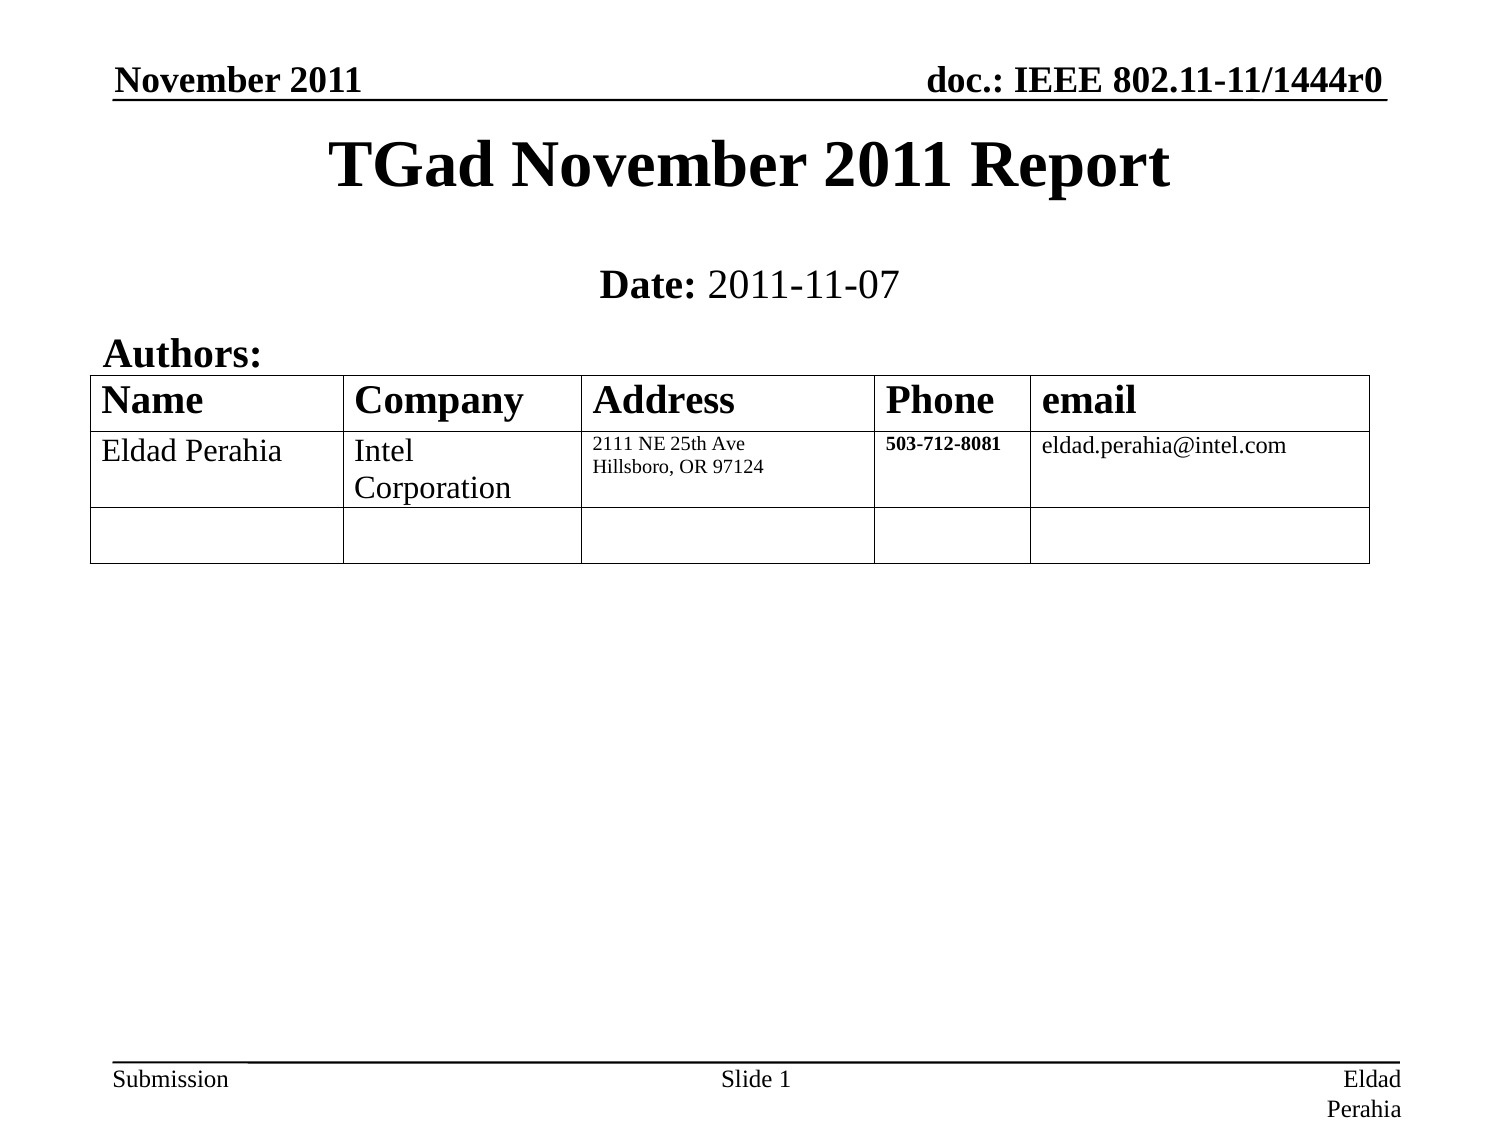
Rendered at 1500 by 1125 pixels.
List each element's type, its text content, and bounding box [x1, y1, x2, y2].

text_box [74, 374, 1398, 784]
text_box TGad November 2011 Report [112, 112, 1388, 288]
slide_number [114, 54, 366, 101]
slide_number Slide 1 [712, 1061, 800, 1093]
text_box Authors: [87, 318, 325, 373]
footer Eldad Perahia, Intel Corporation [1324, 1061, 1402, 1093]
text_box Date: 2011-11-07 [112, 288, 1388, 313]
